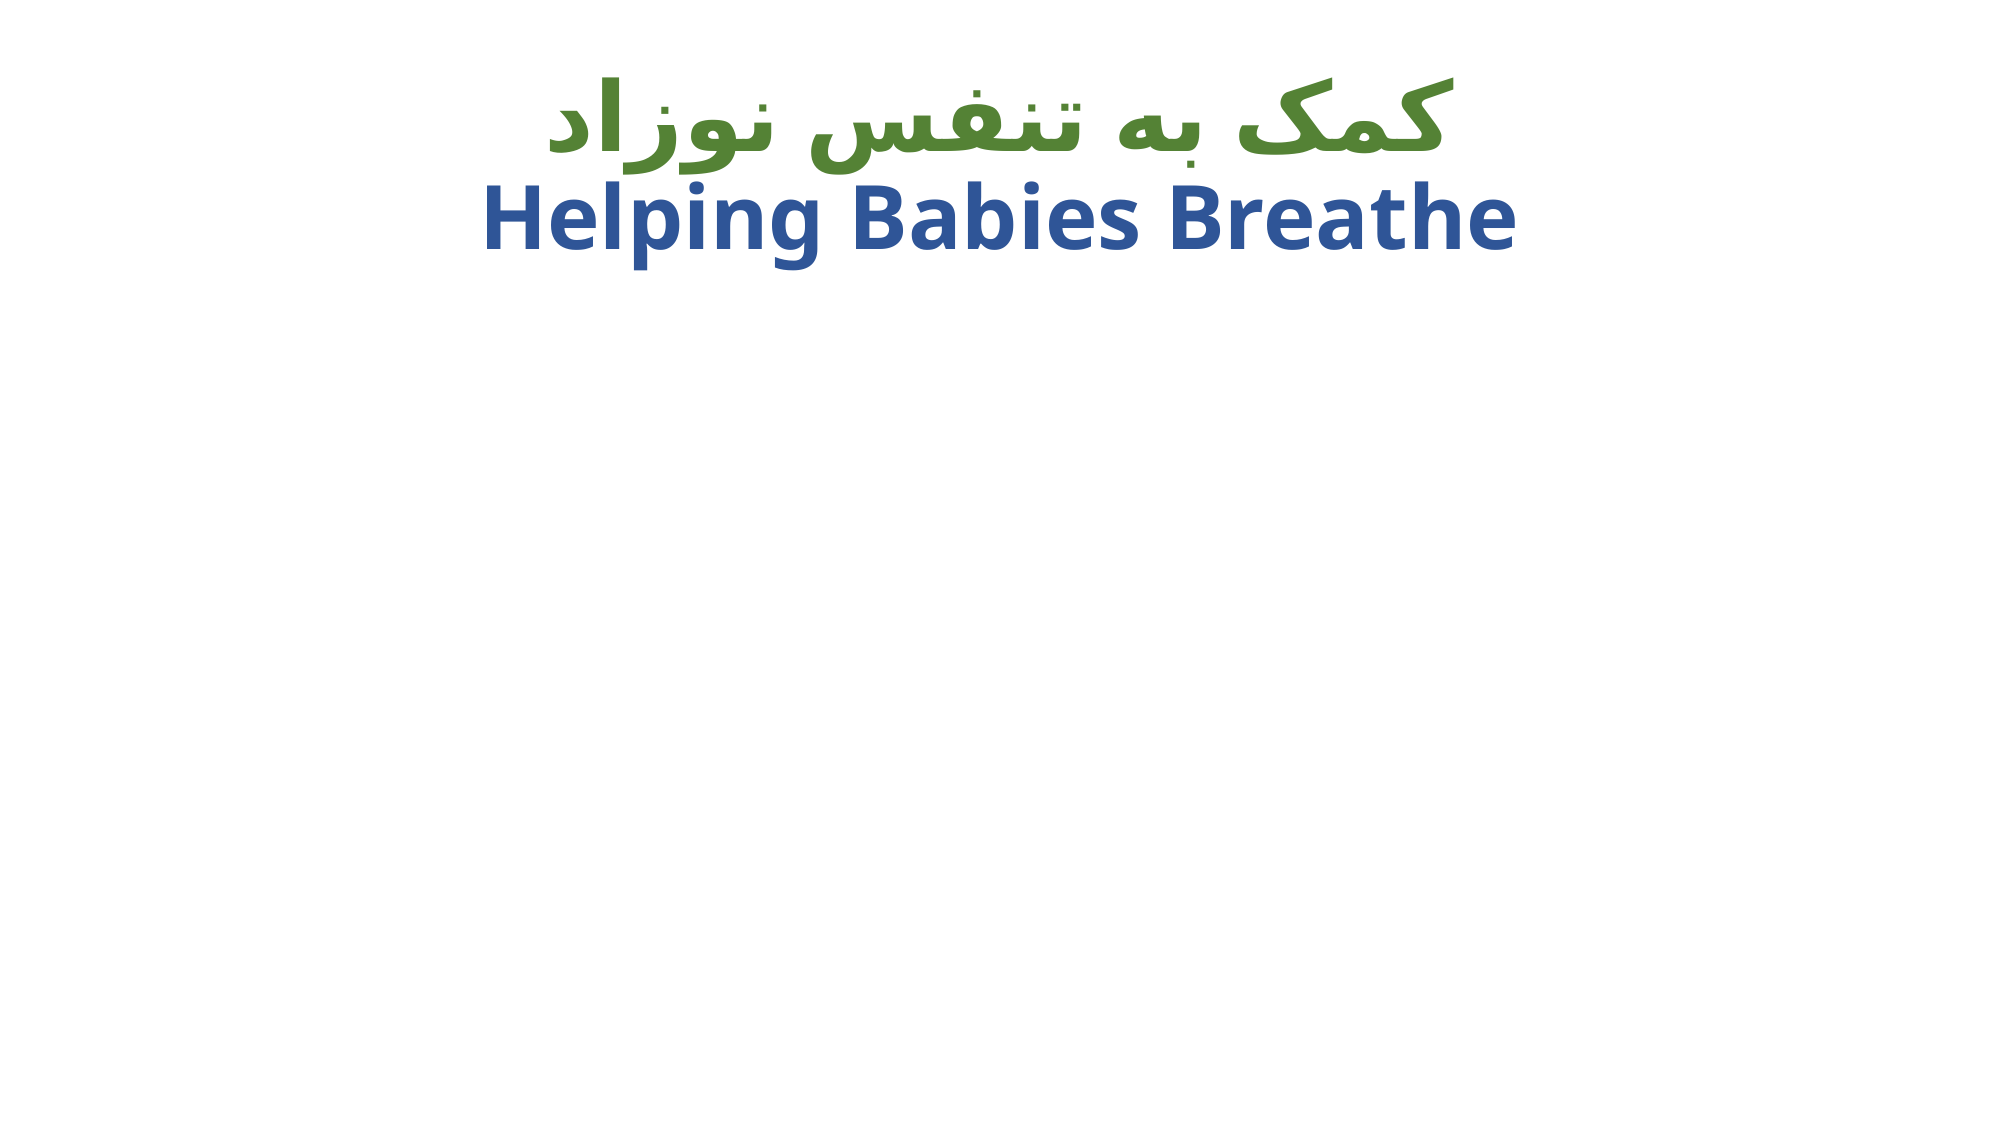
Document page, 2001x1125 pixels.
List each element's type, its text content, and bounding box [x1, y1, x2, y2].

title کمک به تنفس نوزاد Helping Babies Breathe [137, 59, 1863, 278]
